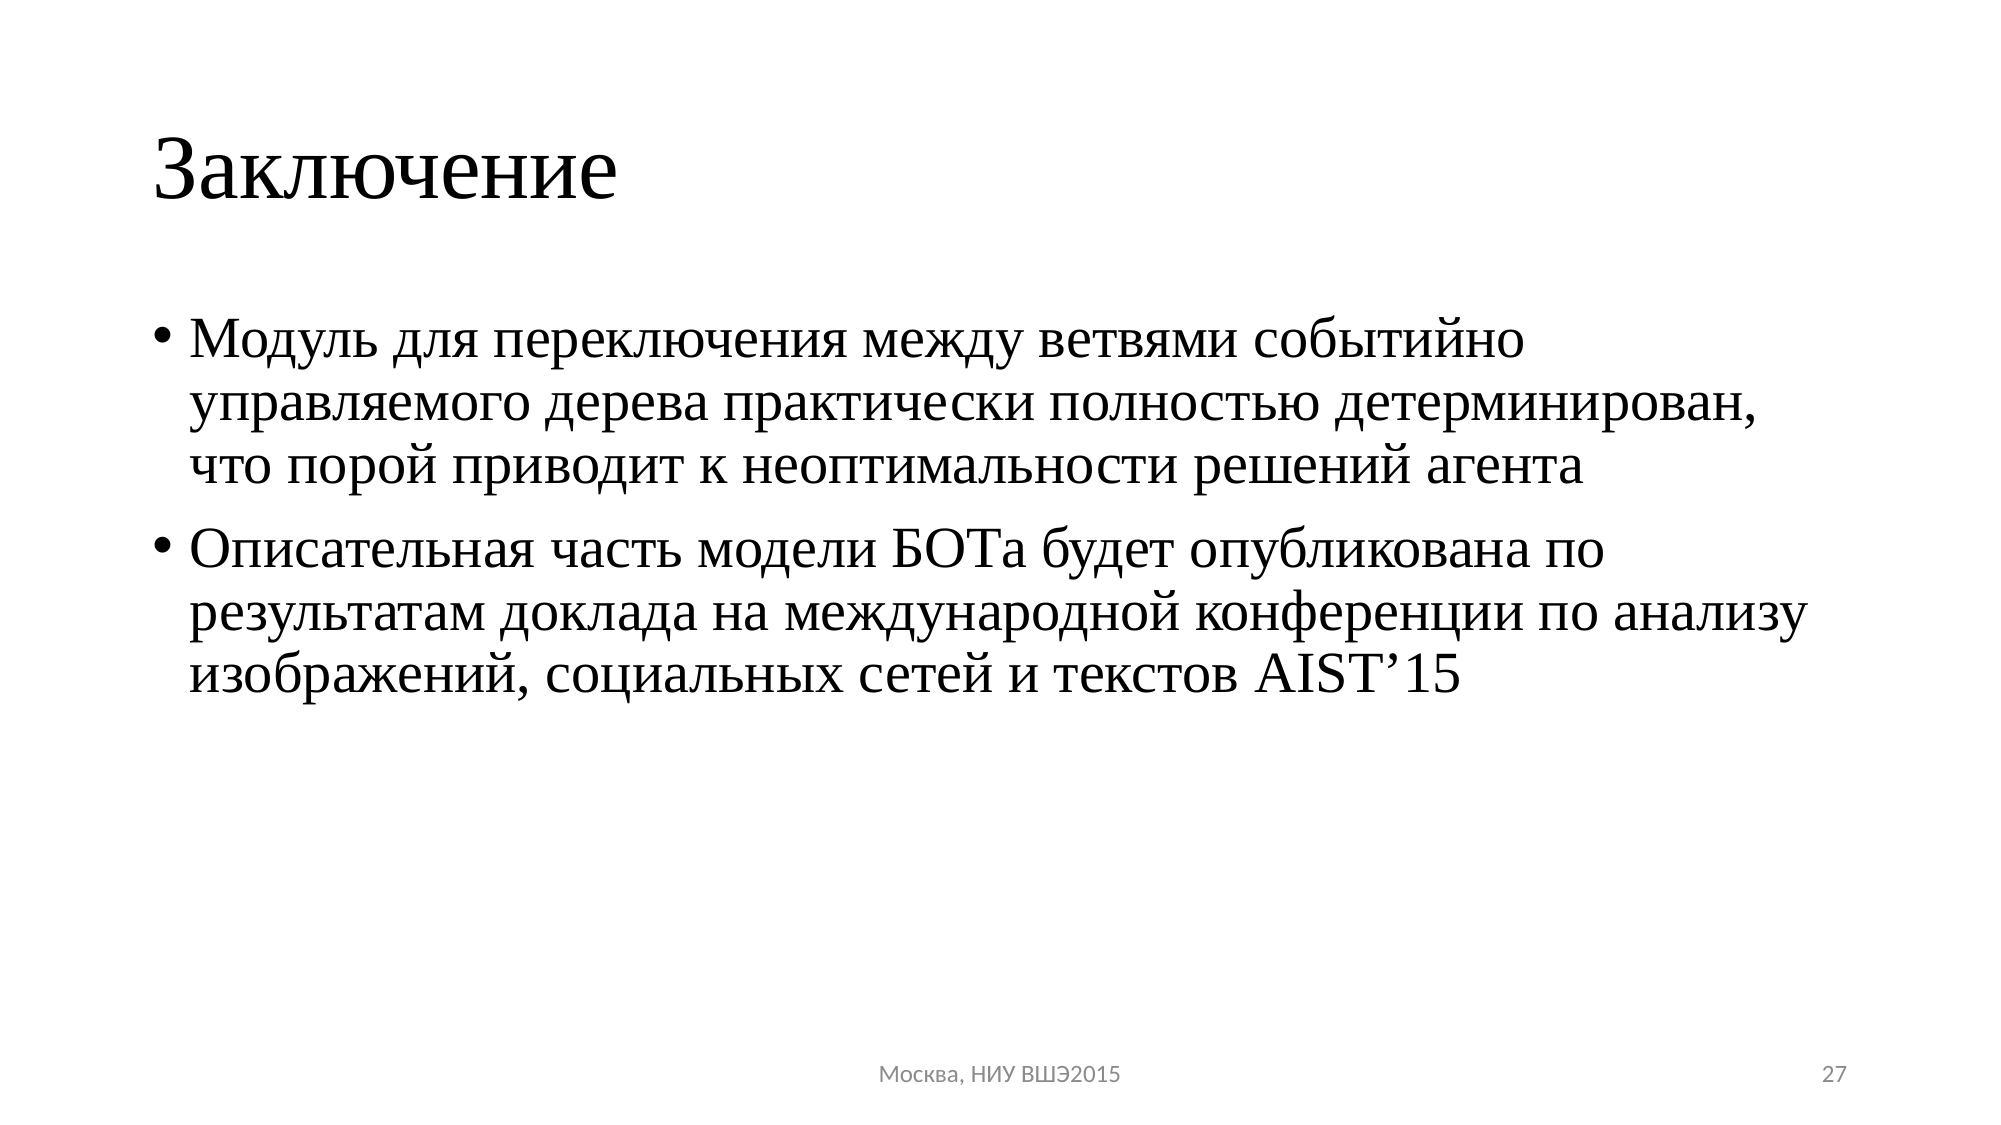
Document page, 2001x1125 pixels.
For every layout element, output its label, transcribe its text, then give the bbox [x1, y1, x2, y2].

title Заключение [137, 59, 1863, 278]
list Модуль для переключения между ветвями событийно управляемого дерева практически полностью детерминирован, что порой приводит к неоптимальности решений агента Описательная часть модели БОТа будет опубликована по результатам доклада на международной конференции по анализу изображений, социальных сетей и текстов AIST’15 [137, 299, 1863, 1014]
slide_number 27 [1412, 1042, 1863, 1103]
footer Москва, НИУ ВШЭ2015 [662, 1042, 1338, 1103]
